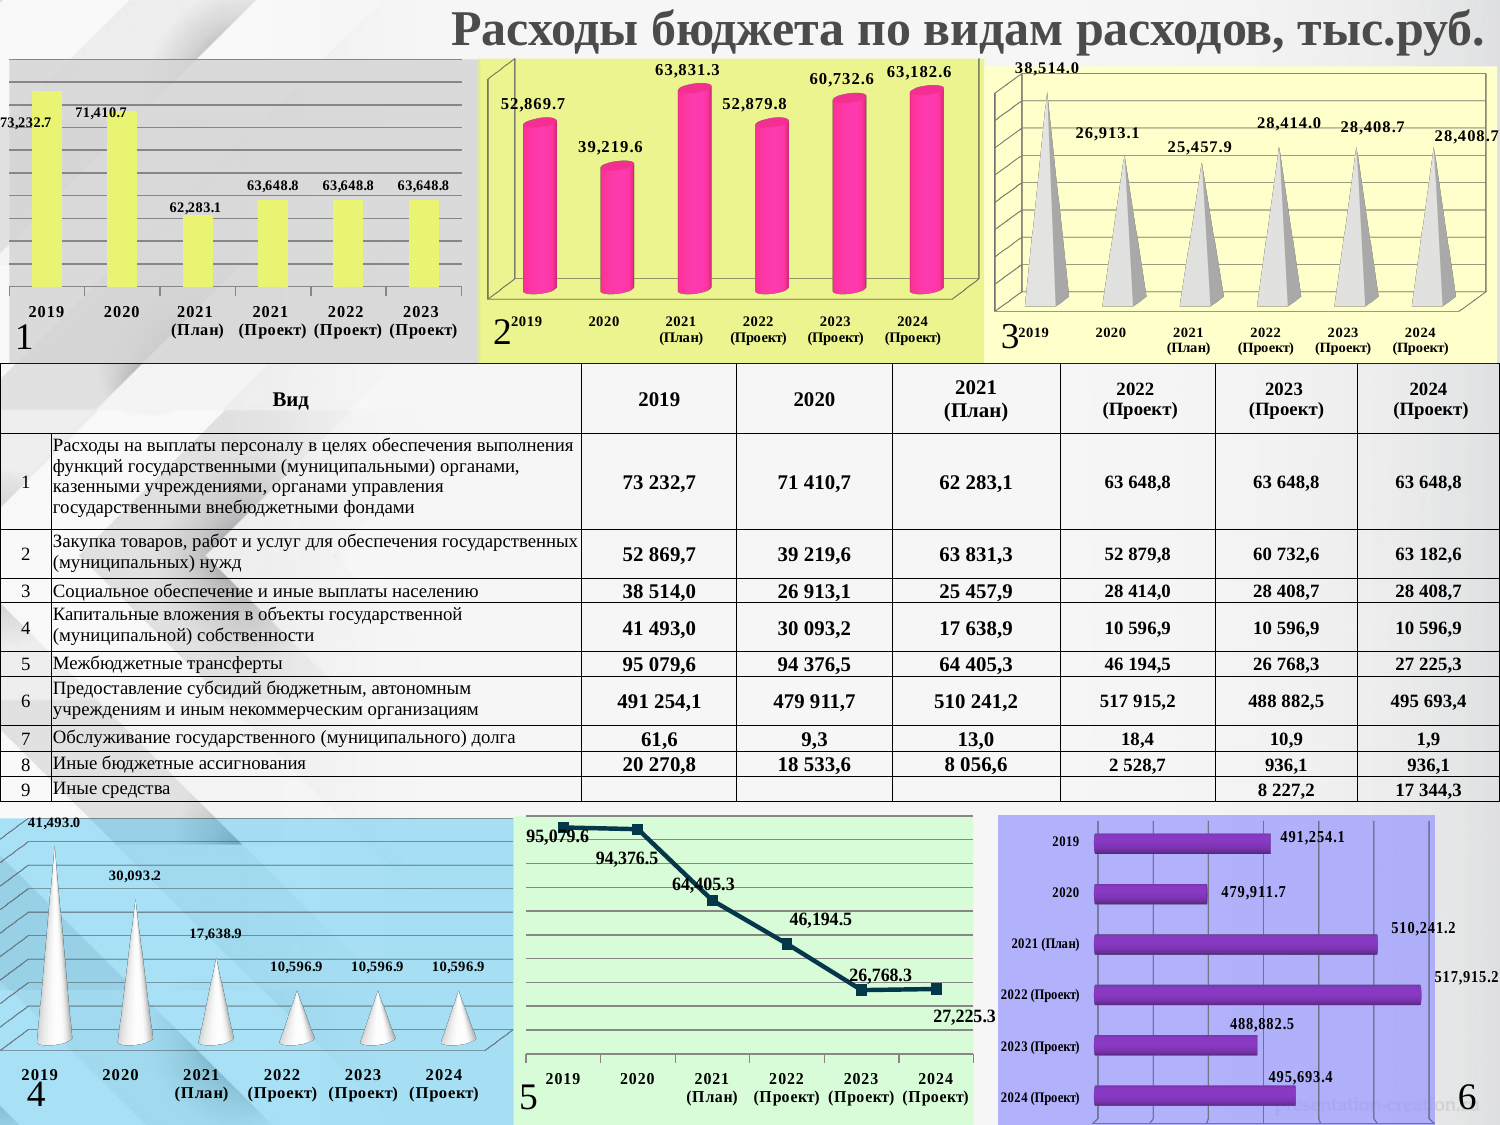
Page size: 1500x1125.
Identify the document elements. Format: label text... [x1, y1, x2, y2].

table_cell 17 638,9 [893, 603, 1060, 651]
text_box Расходы бюджета по видам расходов, тыс.руб. [0, 0, 1500, 57]
table_cell 936,1 [1216, 752, 1357, 776]
table_cell 20 270,8 [582, 752, 736, 776]
table_cell 1 [1, 434, 51, 529]
table_cell Предоставление субсидий бюджетным, автономным учреждениям и иным некоммерческим организациям [52, 677, 581, 725]
table_header Вид [1, 371, 581, 433]
table_cell 8 227,2 [1216, 777, 1357, 801]
table_cell 936,1 [1358, 752, 1499, 776]
table_cell 1,9 [1358, 726, 1499, 751]
table_cell 479 911,7 [737, 677, 892, 725]
table_cell 10 596,9 [1216, 603, 1357, 651]
table_header 2020 [737, 371, 892, 433]
table_cell 6 [1, 677, 51, 725]
table_cell 28 414,0 [1061, 579, 1215, 602]
table_cell 18,4 [1061, 726, 1215, 751]
table_cell 27 225,3 [1358, 652, 1499, 676]
table_cell 9 [1, 777, 51, 801]
table_cell Иные бюджетные ассигнования [52, 752, 581, 776]
table_cell 26 768,3 [1216, 652, 1357, 676]
table_cell Социальное обеспечение и иные выплаты населению [52, 579, 581, 602]
table_cell 63 182,6 [1358, 530, 1499, 578]
table_cell 5 [1, 652, 51, 676]
table_cell 18 533,6 [737, 752, 892, 776]
table_cell 60 732,6 [1216, 530, 1357, 578]
table_header 2022 (Проект) [1061, 371, 1215, 433]
table_cell [737, 777, 892, 801]
table_cell 61,6 [582, 726, 736, 751]
table_cell Обслуживание государственного (муниципального) долга [52, 726, 581, 751]
table_cell 63 831,3 [893, 530, 1060, 578]
table_cell 491 254,1 [582, 677, 736, 725]
table_cell 63 648,8 [1216, 434, 1357, 529]
table_cell 4 [1, 603, 51, 651]
table_cell 13,0 [893, 726, 1060, 751]
table_cell 46 194,5 [1061, 652, 1215, 676]
table_cell 71 410,7 [737, 434, 892, 529]
table_cell 25 457,9 [893, 579, 1060, 602]
table_cell [893, 777, 1060, 801]
table_cell 39 219,6 [737, 530, 892, 578]
table_cell 28 408,7 [1358, 579, 1499, 602]
table_cell 7 [1, 726, 51, 751]
table_cell 64 405,3 [893, 652, 1060, 676]
table_cell 2 [1, 530, 51, 578]
table_cell 17 344,3 [1358, 777, 1499, 801]
table_cell 10,9 [1216, 726, 1357, 751]
table_cell [582, 777, 736, 801]
picture [0, 802, 1500, 814]
table_cell Закупка товаров, работ и услуг для обеспечения государственных (муниципальных) нужд [52, 530, 581, 578]
table_cell Иные средства [52, 777, 581, 801]
table_cell 38 514,0 [582, 579, 736, 602]
table_cell 9,3 [737, 726, 892, 751]
table_cell [1061, 777, 1215, 801]
table_cell 517 915,2 [1061, 677, 1215, 725]
table_cell 28 408,7 [1216, 579, 1357, 602]
table_cell 3 [1, 579, 51, 602]
table_cell Капитальные вложения в объекты государственной (муниципальной) собственности [52, 603, 581, 651]
chart [0, 58, 1500, 364]
table_cell 52 879,8 [1061, 530, 1215, 578]
table_cell 95 079,6 [582, 652, 736, 676]
table_cell 10 596,9 [1358, 603, 1499, 651]
table_cell 10 596,9 [1061, 603, 1215, 651]
table_cell 495 693,4 [1358, 677, 1499, 725]
table_cell 62 283,1 [893, 434, 1060, 529]
table_cell Межбюджетные трансферты [52, 652, 581, 676]
table_header 2024 (Проект) [1358, 370, 1499, 433]
table_cell 73 232,7 [582, 434, 736, 529]
table_header 2019 [582, 371, 736, 433]
table_cell 488 882,5 [1216, 677, 1357, 725]
table_cell 26 913,1 [737, 579, 892, 602]
table_cell 63 648,8 [1358, 434, 1499, 529]
table_cell 8 [1, 752, 51, 776]
table_cell 8 056,6 [893, 752, 1060, 776]
table_cell 2 528,7 [1061, 752, 1215, 776]
table_cell 94 376,5 [737, 652, 892, 676]
table_header 2021 (План) [893, 371, 1060, 433]
chart [0, 814, 1500, 1125]
table_header 2023 (Проект) [1216, 371, 1357, 433]
table_cell 63 648,8 [1061, 434, 1215, 529]
table_cell 41 493,0 [582, 603, 736, 651]
table_cell 510 241,2 [893, 677, 1060, 725]
table_cell 30 093,2 [737, 603, 892, 651]
table_cell 52 869,7 [582, 530, 736, 578]
table_cell Расходы на выплаты персоналу в целях обеспечения выполнения функций государственными (муниципальными) органами, казенными учреждениями, органами управления государственными внебюджетными фондами [52, 434, 581, 529]
